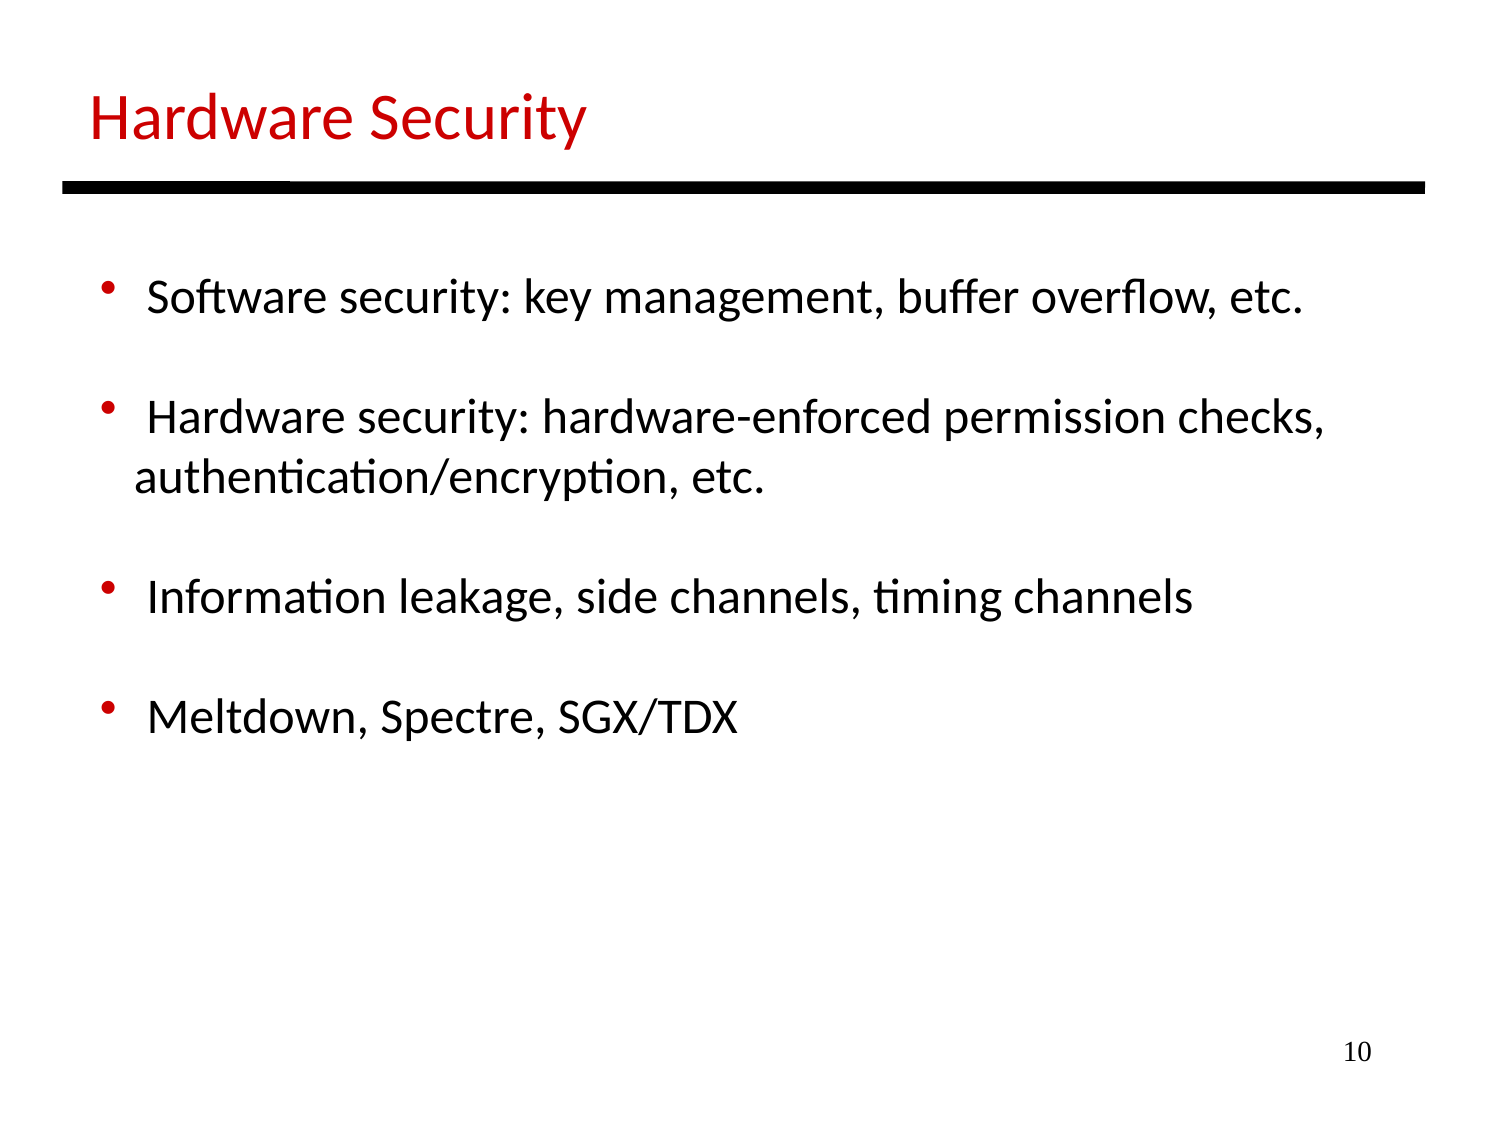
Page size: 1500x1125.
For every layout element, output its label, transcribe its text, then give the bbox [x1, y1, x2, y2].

text_box Software security: key management, buffer overflow, etc. Hardware security: hardware-enforced permission checks, authentication/encryption, etc. Information leakage, side channels, timing channels Meltdown, Spectre, SGX/TDX [85, 256, 1342, 872]
slide_number 10 [1074, 1025, 1388, 1100]
text_box Hardware Security [75, 65, 604, 160]
